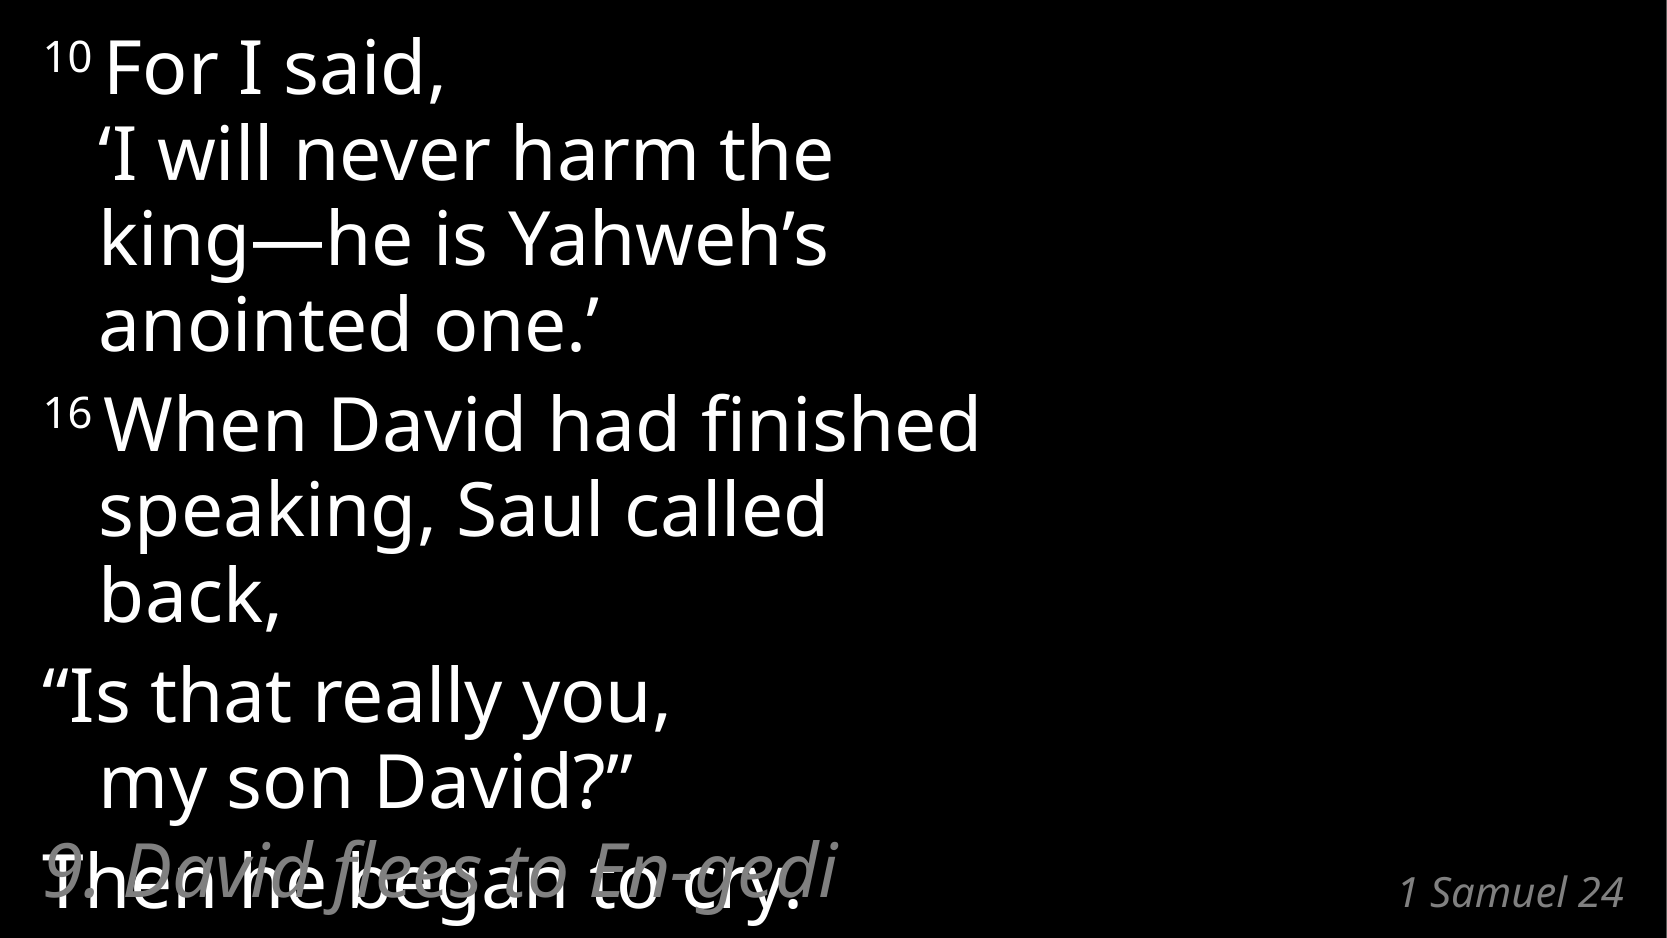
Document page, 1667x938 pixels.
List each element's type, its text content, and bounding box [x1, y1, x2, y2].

list 9. David flees to En-gedi [27, 833, 1247, 923]
list 10 For I said, ‘I will never harm the king—he is Yahweh’s anointed one.’ 16 When David had finished speaking, Saul called back, “Is that really you, my son David?” Then he began to cry. [27, 18, 1017, 813]
title 1 Samuel 24 [1247, 833, 1640, 923]
